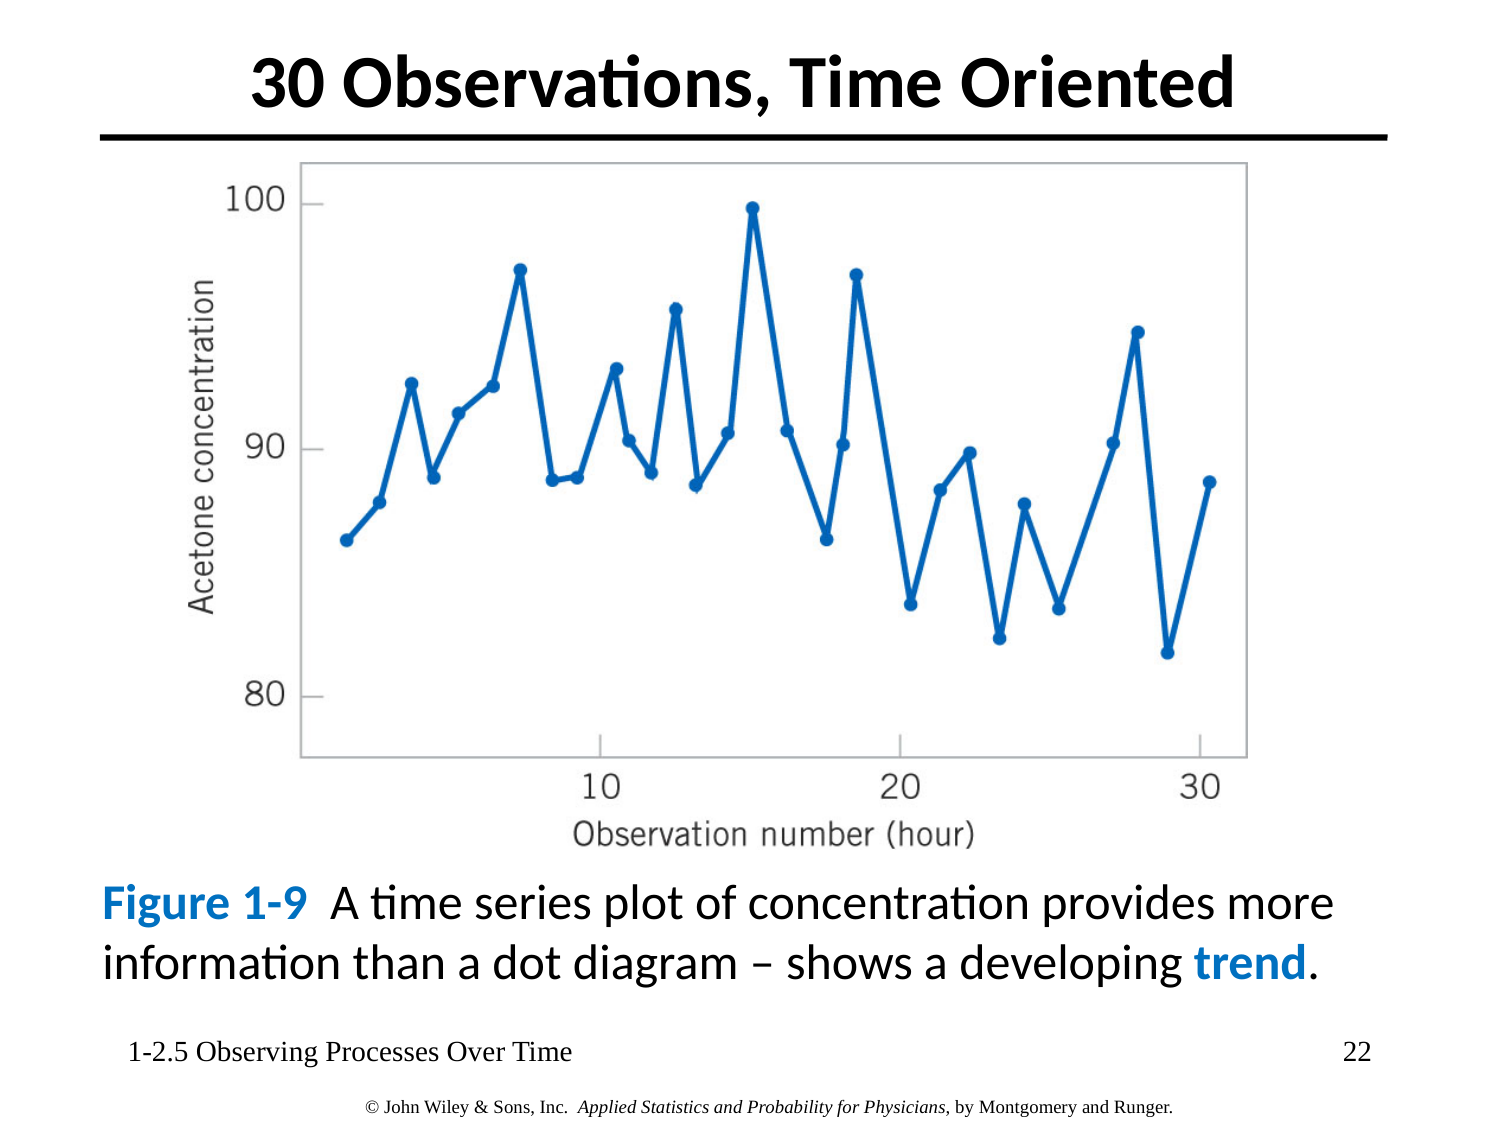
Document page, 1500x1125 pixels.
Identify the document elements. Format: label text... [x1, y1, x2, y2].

text_box Figure 1-9 A time series plot of concentration provides more information than a dot diagram – shows a developing trend. [87, 862, 1375, 998]
picture [187, 162, 1248, 851]
footer 1-2.5 Observing Processes Over Time [112, 1024, 776, 1101]
text_box 30 Observations, Time Oriented [50, 24, 1438, 130]
text_box © John Wiley & Sons, Inc. Applied Statistics and Probability for Physicians, by Montgomery and Runger. [350, 1087, 1189, 1125]
slide_number 22 [1074, 1024, 1388, 1101]
